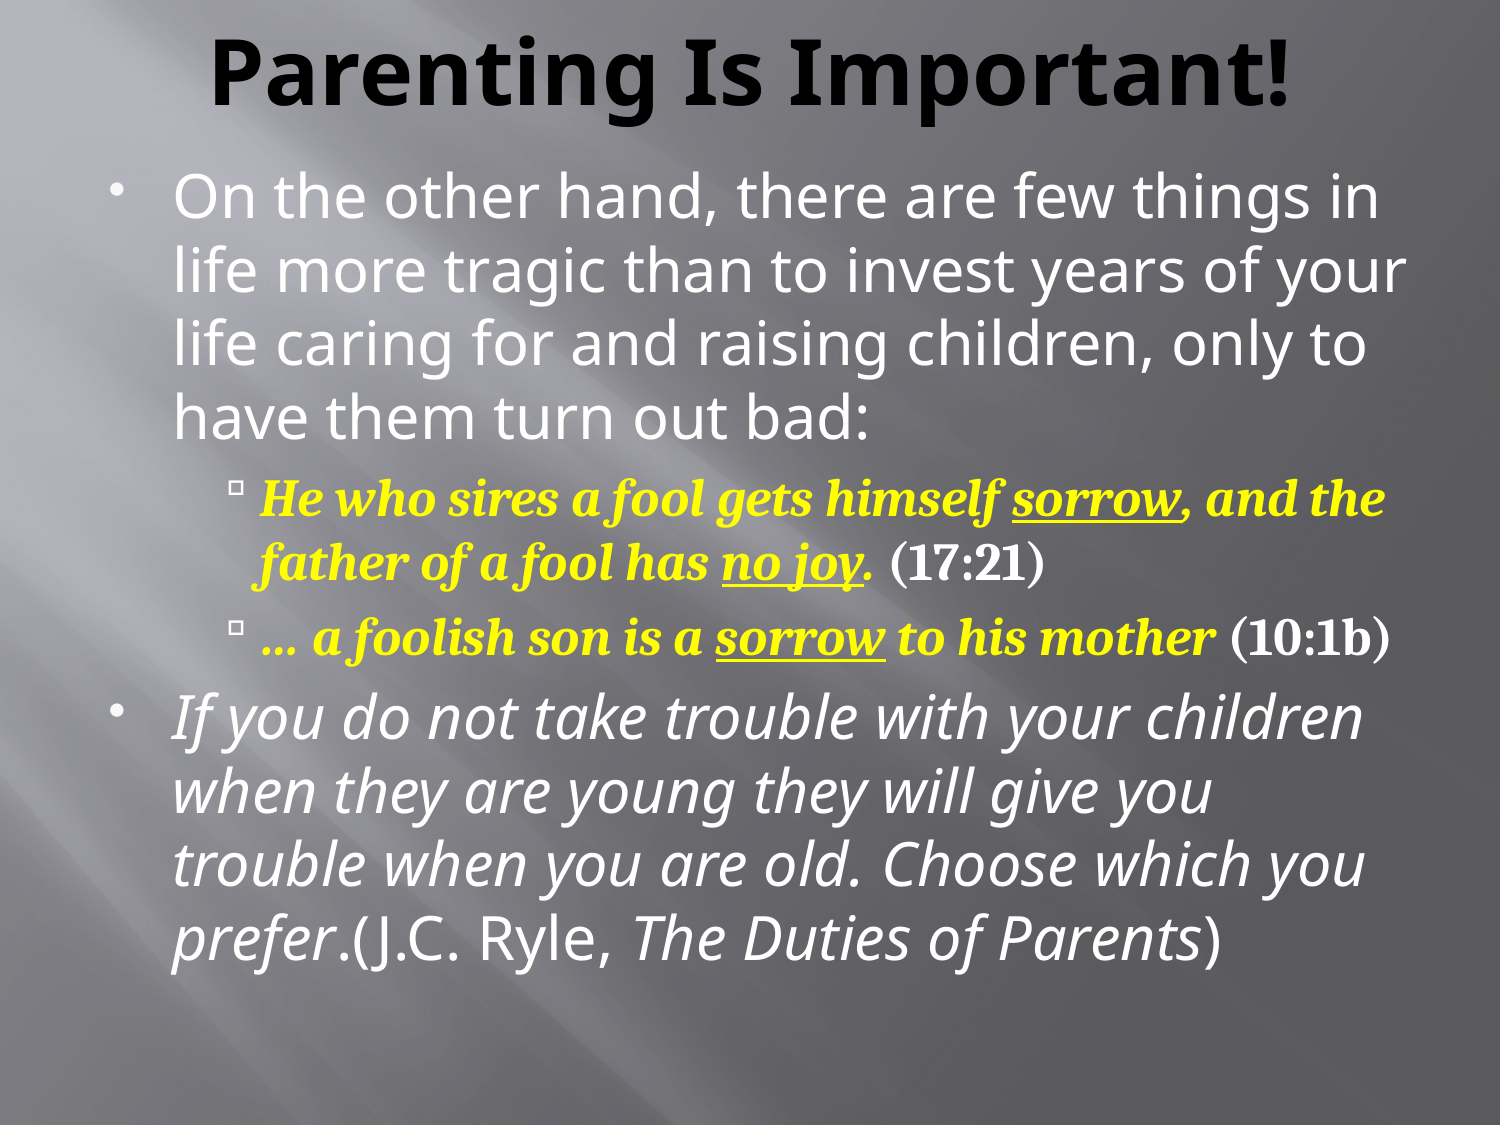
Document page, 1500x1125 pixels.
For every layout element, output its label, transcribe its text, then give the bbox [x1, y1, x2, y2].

title Parenting Is Important! [75, 0, 1425, 138]
list On the other hand, there are few things in life more tragic than to invest years of your life caring for and raising children, only to have them turn out bad: He who sires a fool gets himself sorrow, and the father of a fool has no joy. (17:21) … a foolish son is a sorrow to his mother (10:1b) If you do not take trouble with your children when they are young they will give you trouble when you are old. Choose which you prefer.(J.C. Ryle, The Duties of Parents) [75, 149, 1425, 1125]
